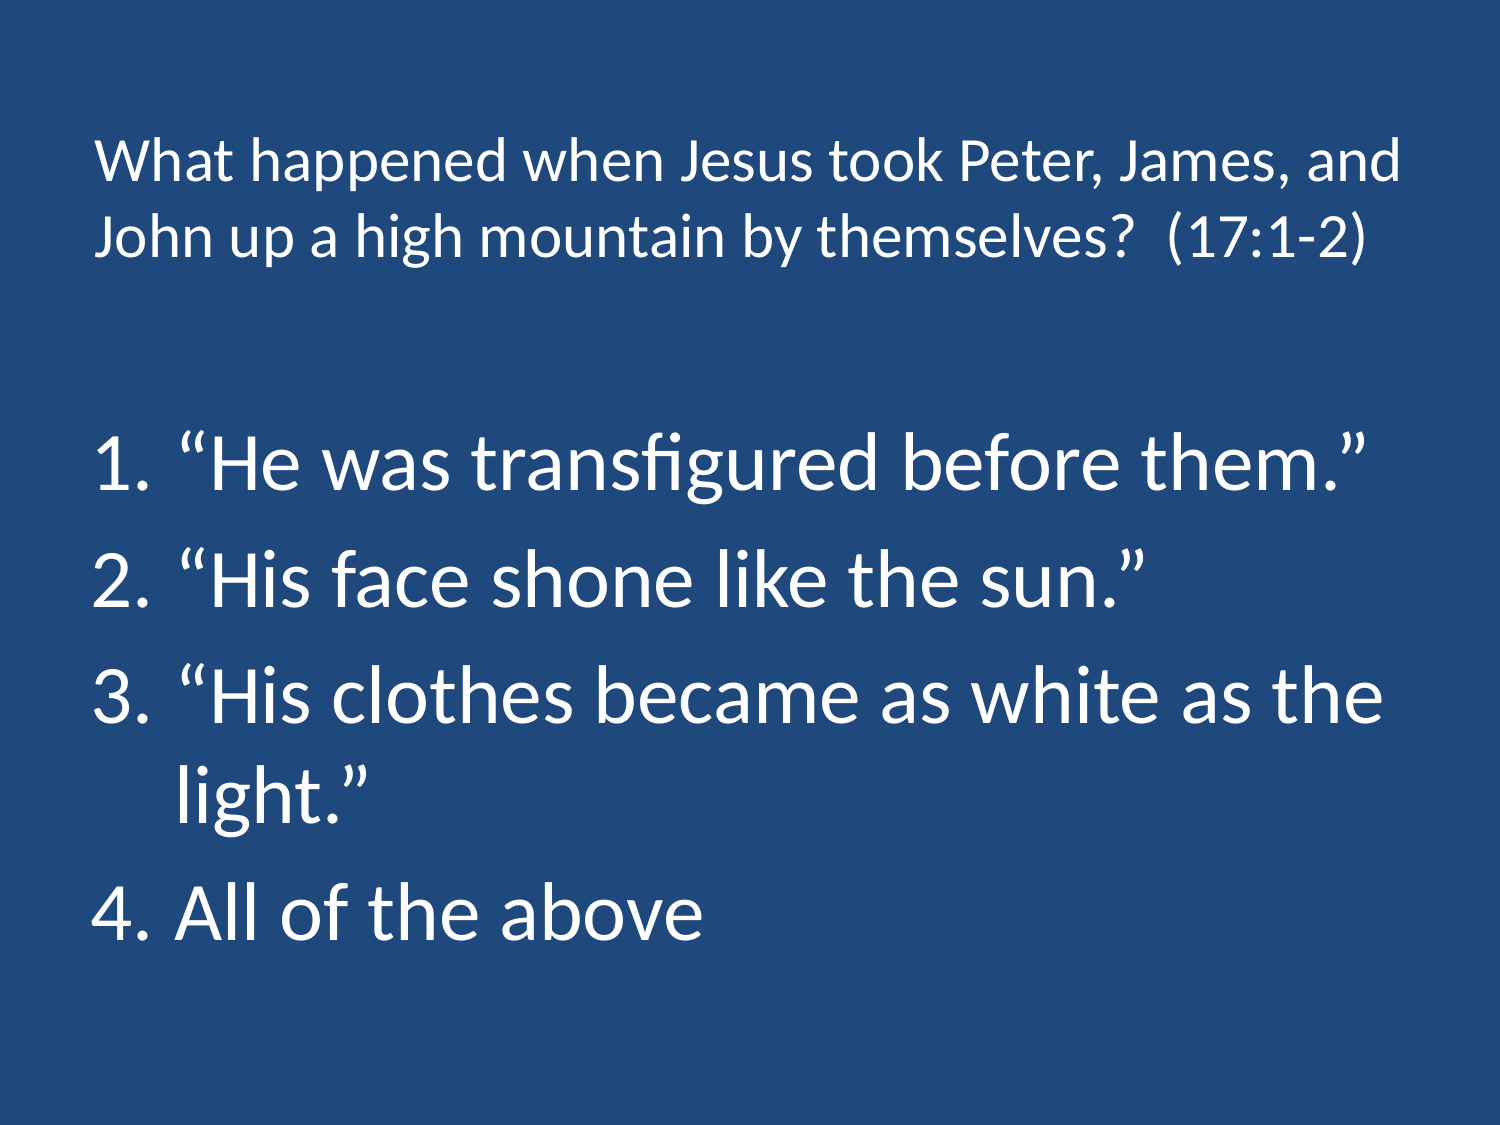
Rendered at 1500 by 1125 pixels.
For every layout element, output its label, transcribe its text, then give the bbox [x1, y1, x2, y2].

title What happened when Jesus took Peter, James, and John up a high mountain by themselves? (17:1-2) [79, 99, 1430, 288]
list “He was transfigured before them.” “His face shone like the sun.” “His clothes became as white as the light.” All of the above [75, 399, 1425, 1005]
